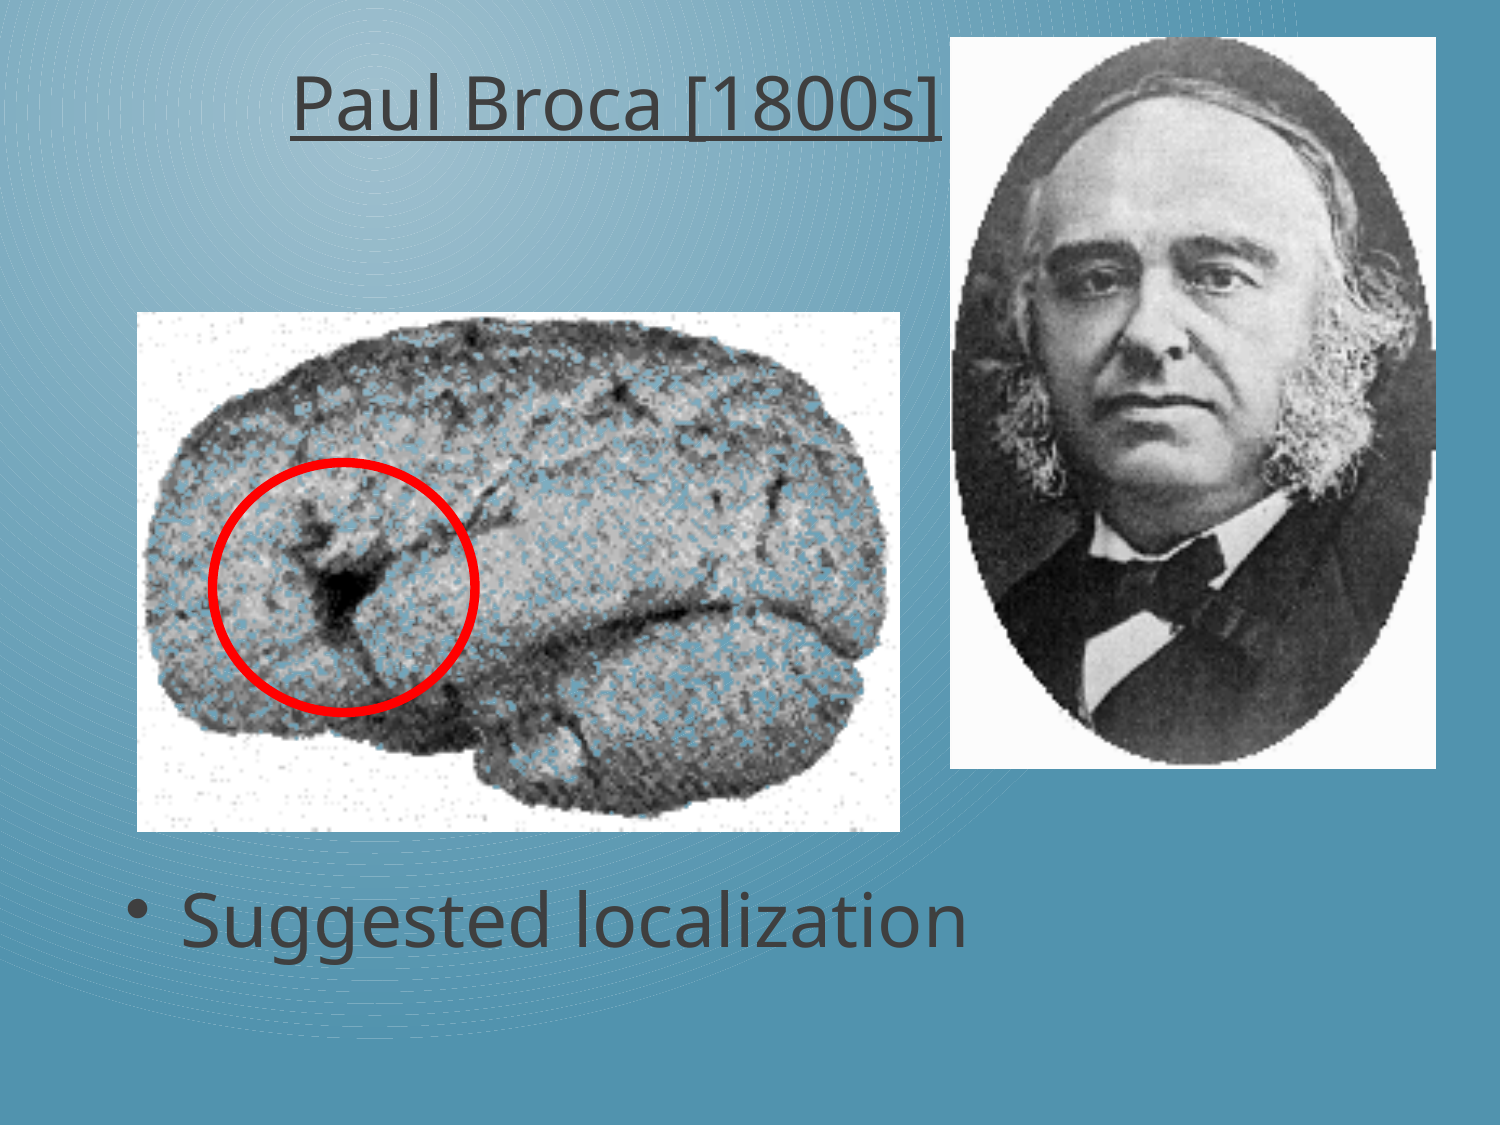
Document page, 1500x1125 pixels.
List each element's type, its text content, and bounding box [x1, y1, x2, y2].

picture [949, 37, 1436, 769]
picture [137, 312, 901, 832]
text_box Paul Broca [1800s] [275, 47, 942, 153]
text_box Suggested localization [110, 865, 985, 971]
